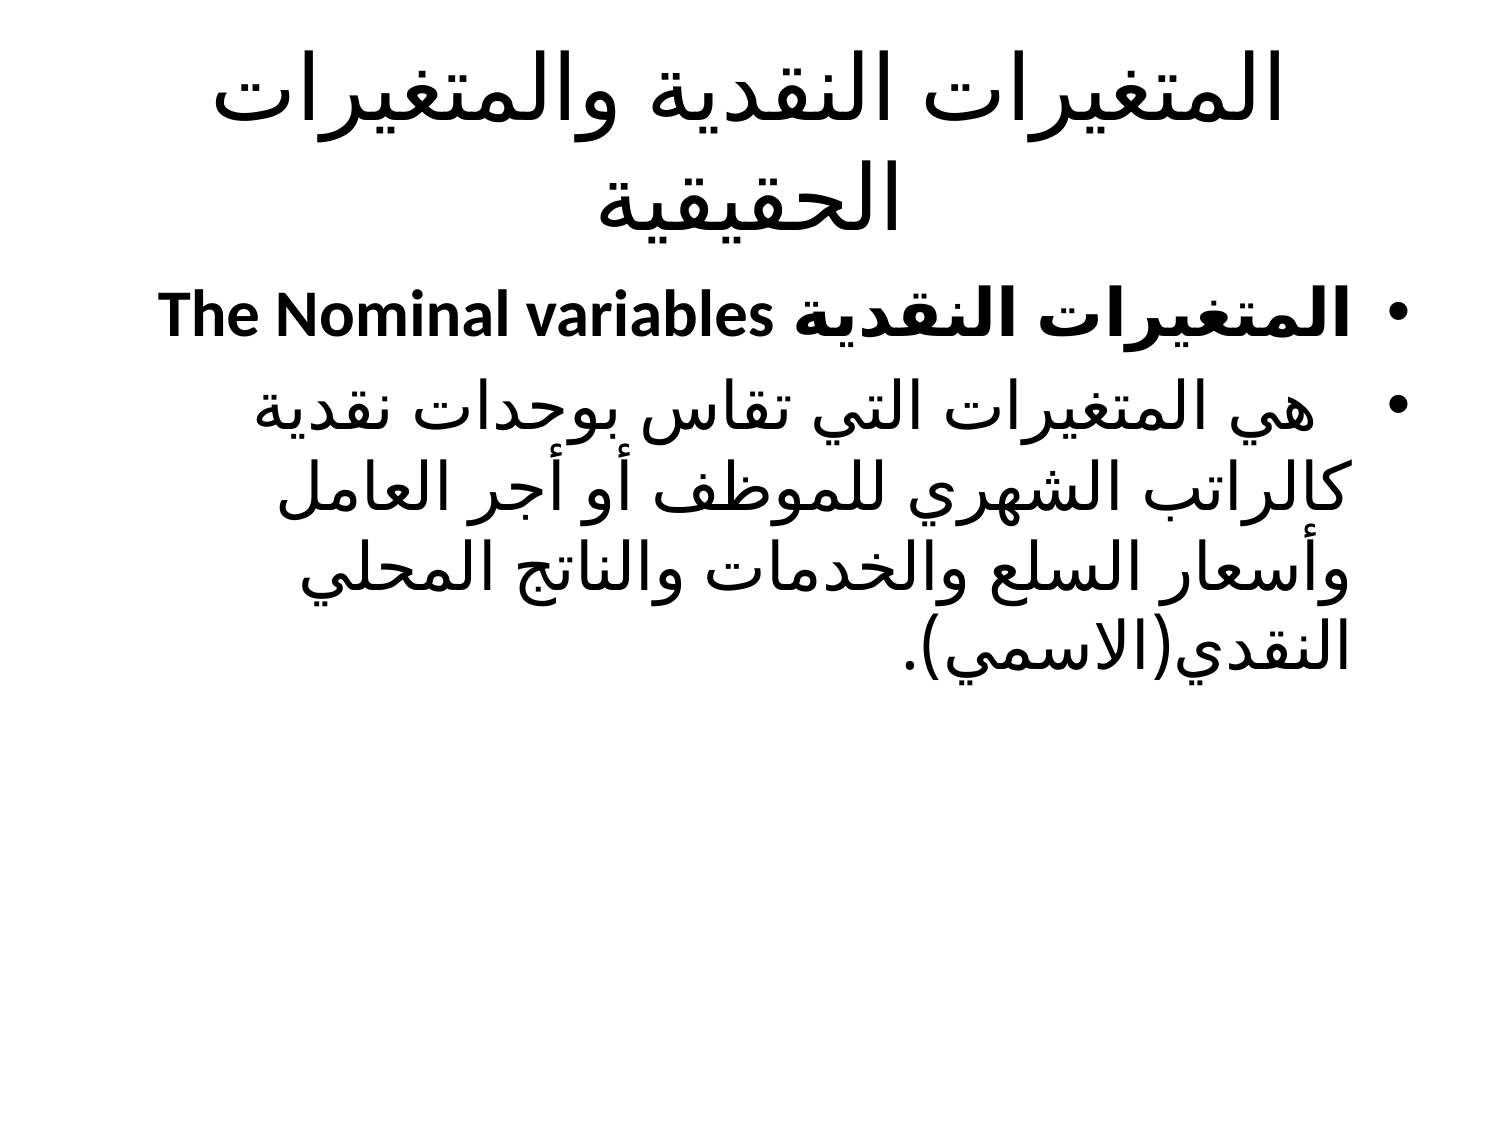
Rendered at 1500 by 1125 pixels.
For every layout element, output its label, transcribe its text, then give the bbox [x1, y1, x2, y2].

list المتغيرات النقدية The Nominal variables هي المتغيرات التي تقاس بوحدات نقدية كالراتب الشهري للموظف أو أجر العامل وأسعار السلع والخدمات والناتج المحلي النقدي(الاسمي). [75, 262, 1425, 1005]
title المتغيرات النقدية والمتغيرات الحقيقية [75, 45, 1425, 233]
